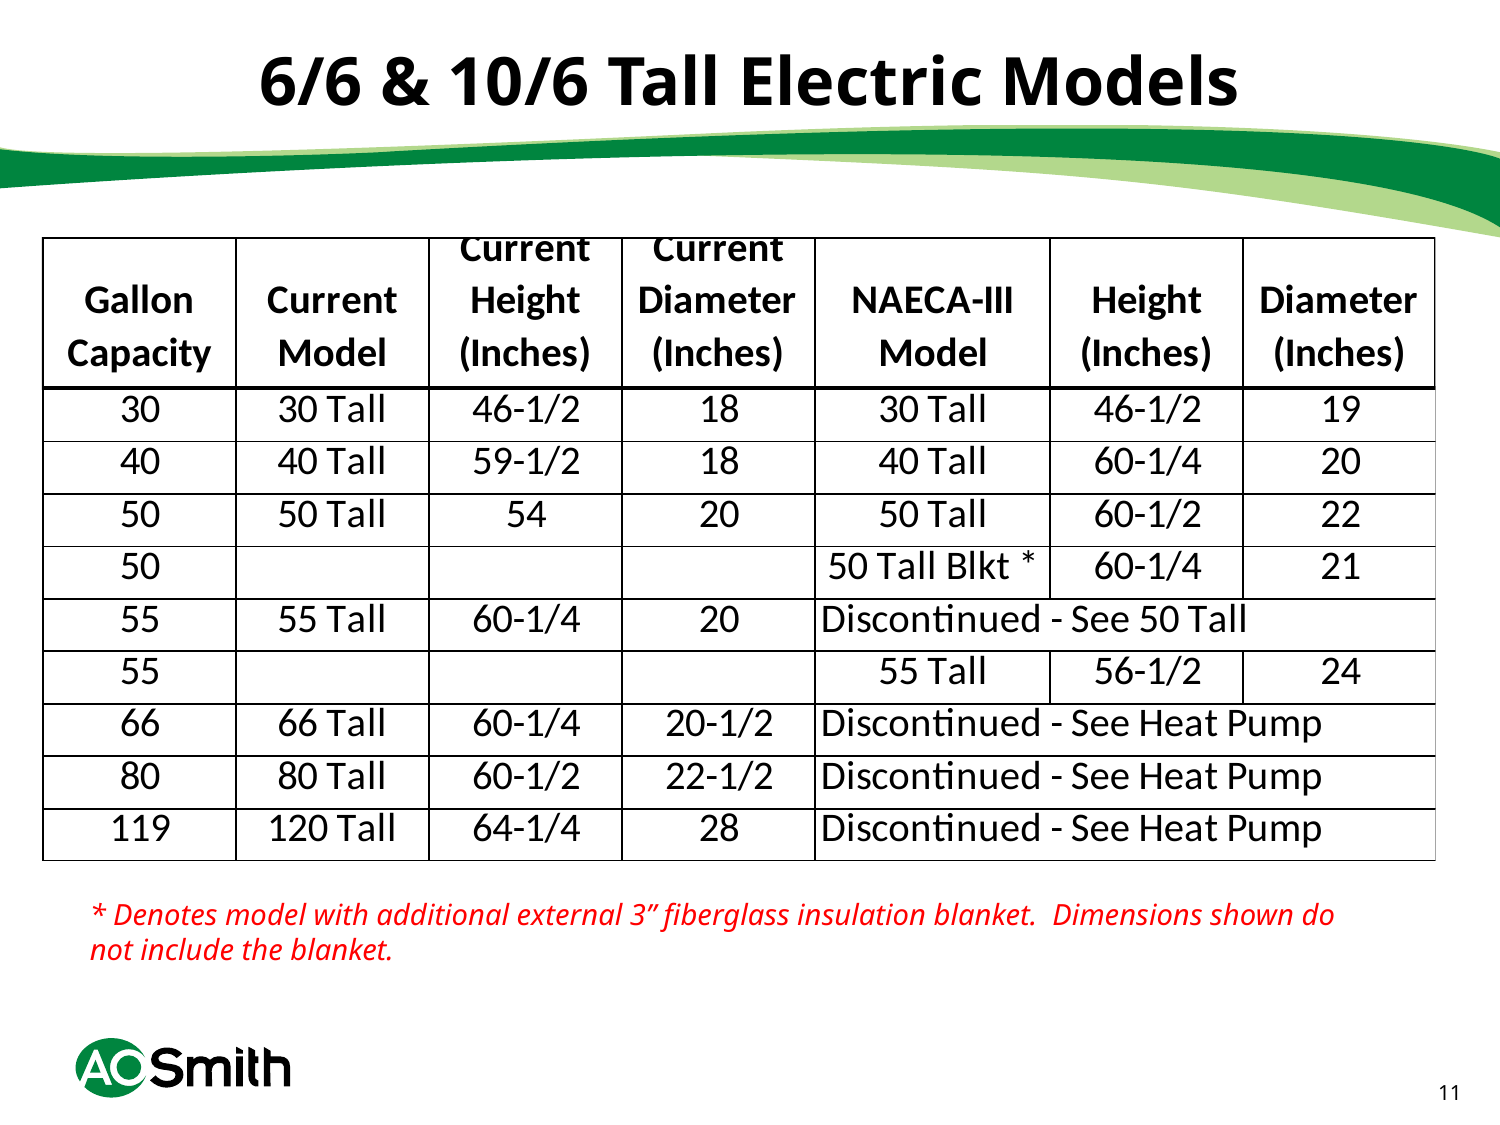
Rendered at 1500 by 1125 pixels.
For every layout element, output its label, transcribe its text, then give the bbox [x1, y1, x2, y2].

text_box * Denotes model with additional external 3” fiberglass insulation blanket. Dimensions shown do not include the blanket. [75, 889, 1400, 974]
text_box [41, 237, 1438, 863]
slide_number 11 [1412, 1072, 1488, 1113]
title 6/6 & 10/6 Tall Electric Models [75, 32, 1425, 125]
